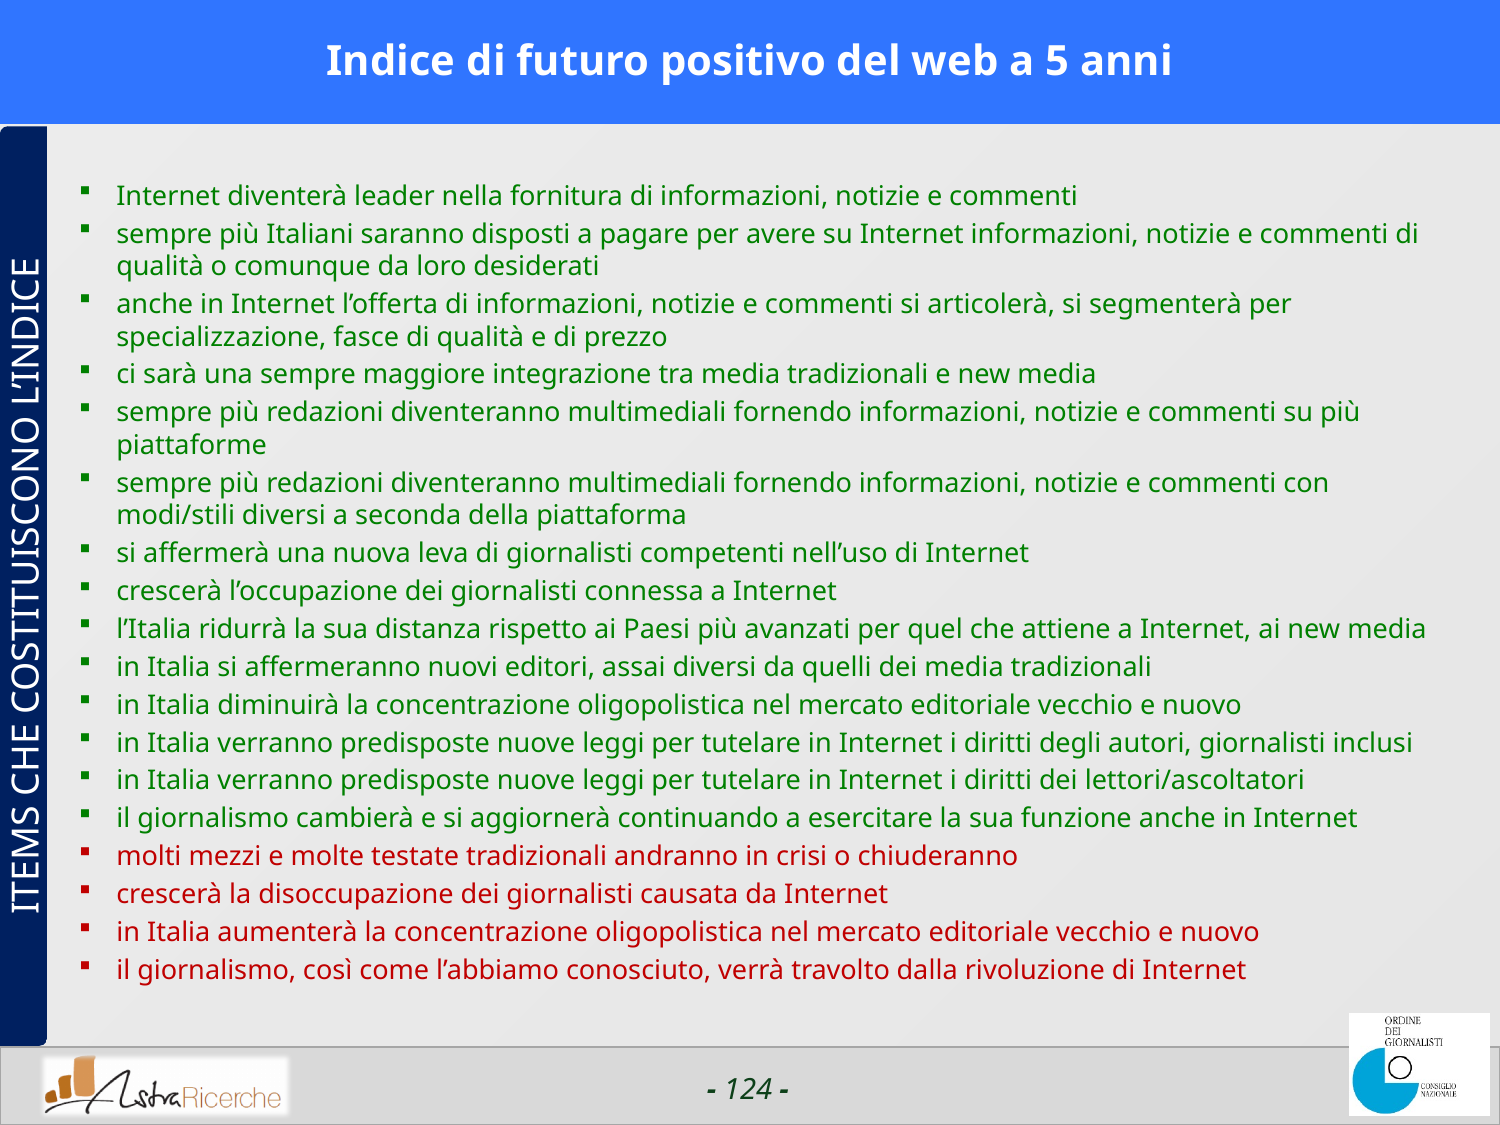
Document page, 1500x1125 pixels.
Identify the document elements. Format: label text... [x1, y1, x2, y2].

picture [1349, 1013, 1490, 1116]
picture [46, 1060, 285, 1112]
list Internet diventerà leader nella fornitura di informazioni, notizie e commenti sempre più Italiani saranno disposti a pagare per avere su Internet informazioni, notizie e commenti di qualità o comunque da loro desiderati anche in Internet l’offerta di informazioni, notizie e commenti si articolerà, si segmenterà per specializzazione, fasce di qualità e di prezzo ci sarà una sempre maggiore integrazione tra media tradizionali e new media sempre più redazioni diventeranno multimediali fornendo informazioni, notizie e commenti su più piattaforme sempre più redazioni diventeranno multimediali fornendo informazioni, notizie e commenti con modi/stili diversi a seconda della piattaforma si affermerà una nuova leva di giornalisti competenti nell’uso di Internet crescerà l’occupazione dei giornalisti connessa a Internet l’Italia ridurrà la sua distanza rispetto ai Paesi più avanzati per quel che attiene a Internet, ai new media in Italia si affermeranno nuovi editori, assai diversi da quelli dei media tradizionali in Italia diminuirà la concentrazione oligopolistica nel mercato editoriale vecchio e nuovo in Italia verranno predisposte nuove leggi per tutelare in Internet i diritti degli autori, giornalisti inclusi in Italia verranno predisposte nuove leggi per tutelare in Internet i diritti dei lettori/ascoltatori il giornalismo cambierà e si aggiornerà continuando a esercitare la sua funzione anche in Internet molti mezzi e molte testate tradizionali andranno in crisi o chiuderanno crescerà la disoccupazione dei giornalisti causata da Internet in Italia aumenterà la concentrazione oligopolistica nel mercato editoriale vecchio e nuovo il giornalismo, così come l’abbiamo conosciuto, verrà travolto dalla rivoluzione di Internet [57, 141, 1458, 1022]
title Indice di futuro positivo del web a 5 anni [23, 4, 1477, 123]
